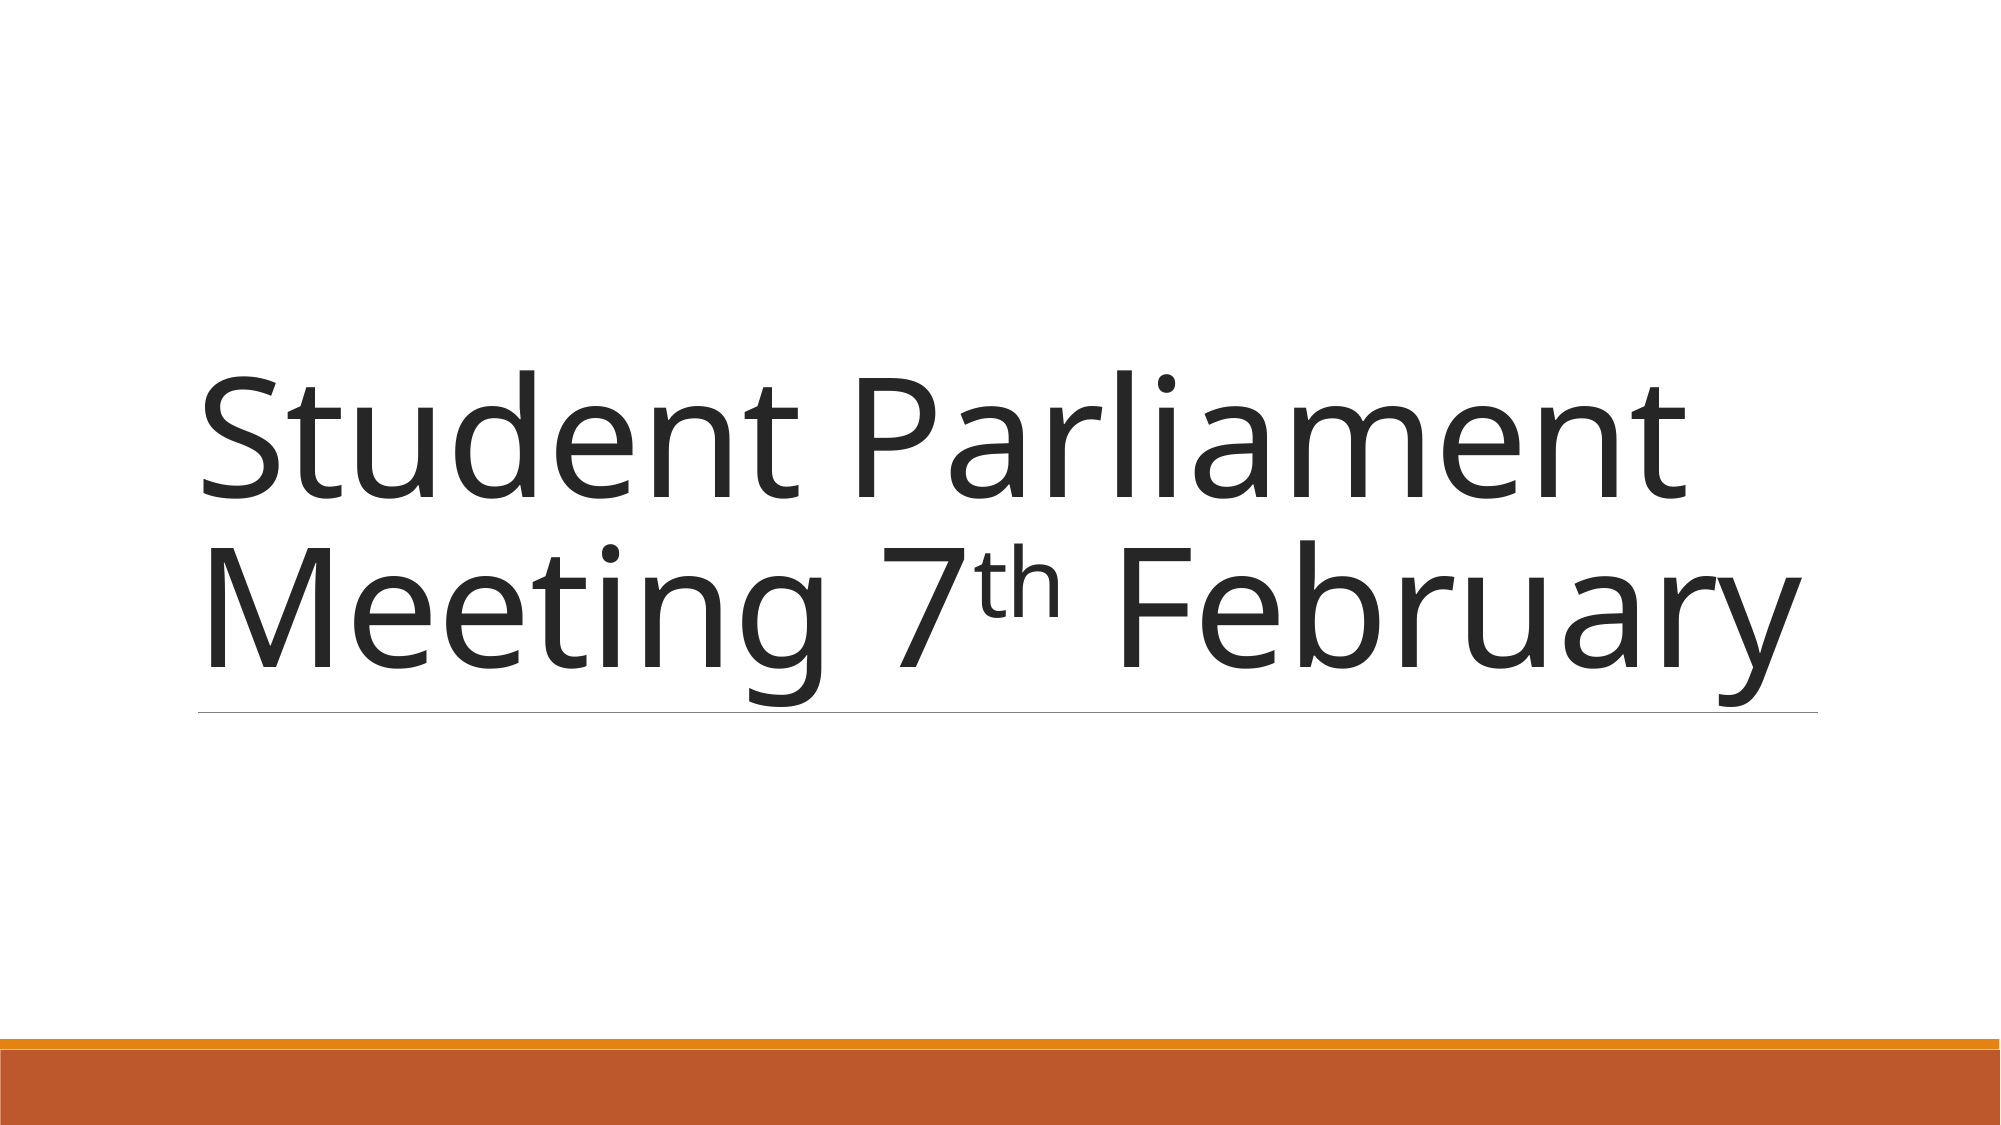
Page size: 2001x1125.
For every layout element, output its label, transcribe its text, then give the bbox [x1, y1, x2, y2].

title Student Parliament Meeting 7th February [180, 124, 1830, 710]
